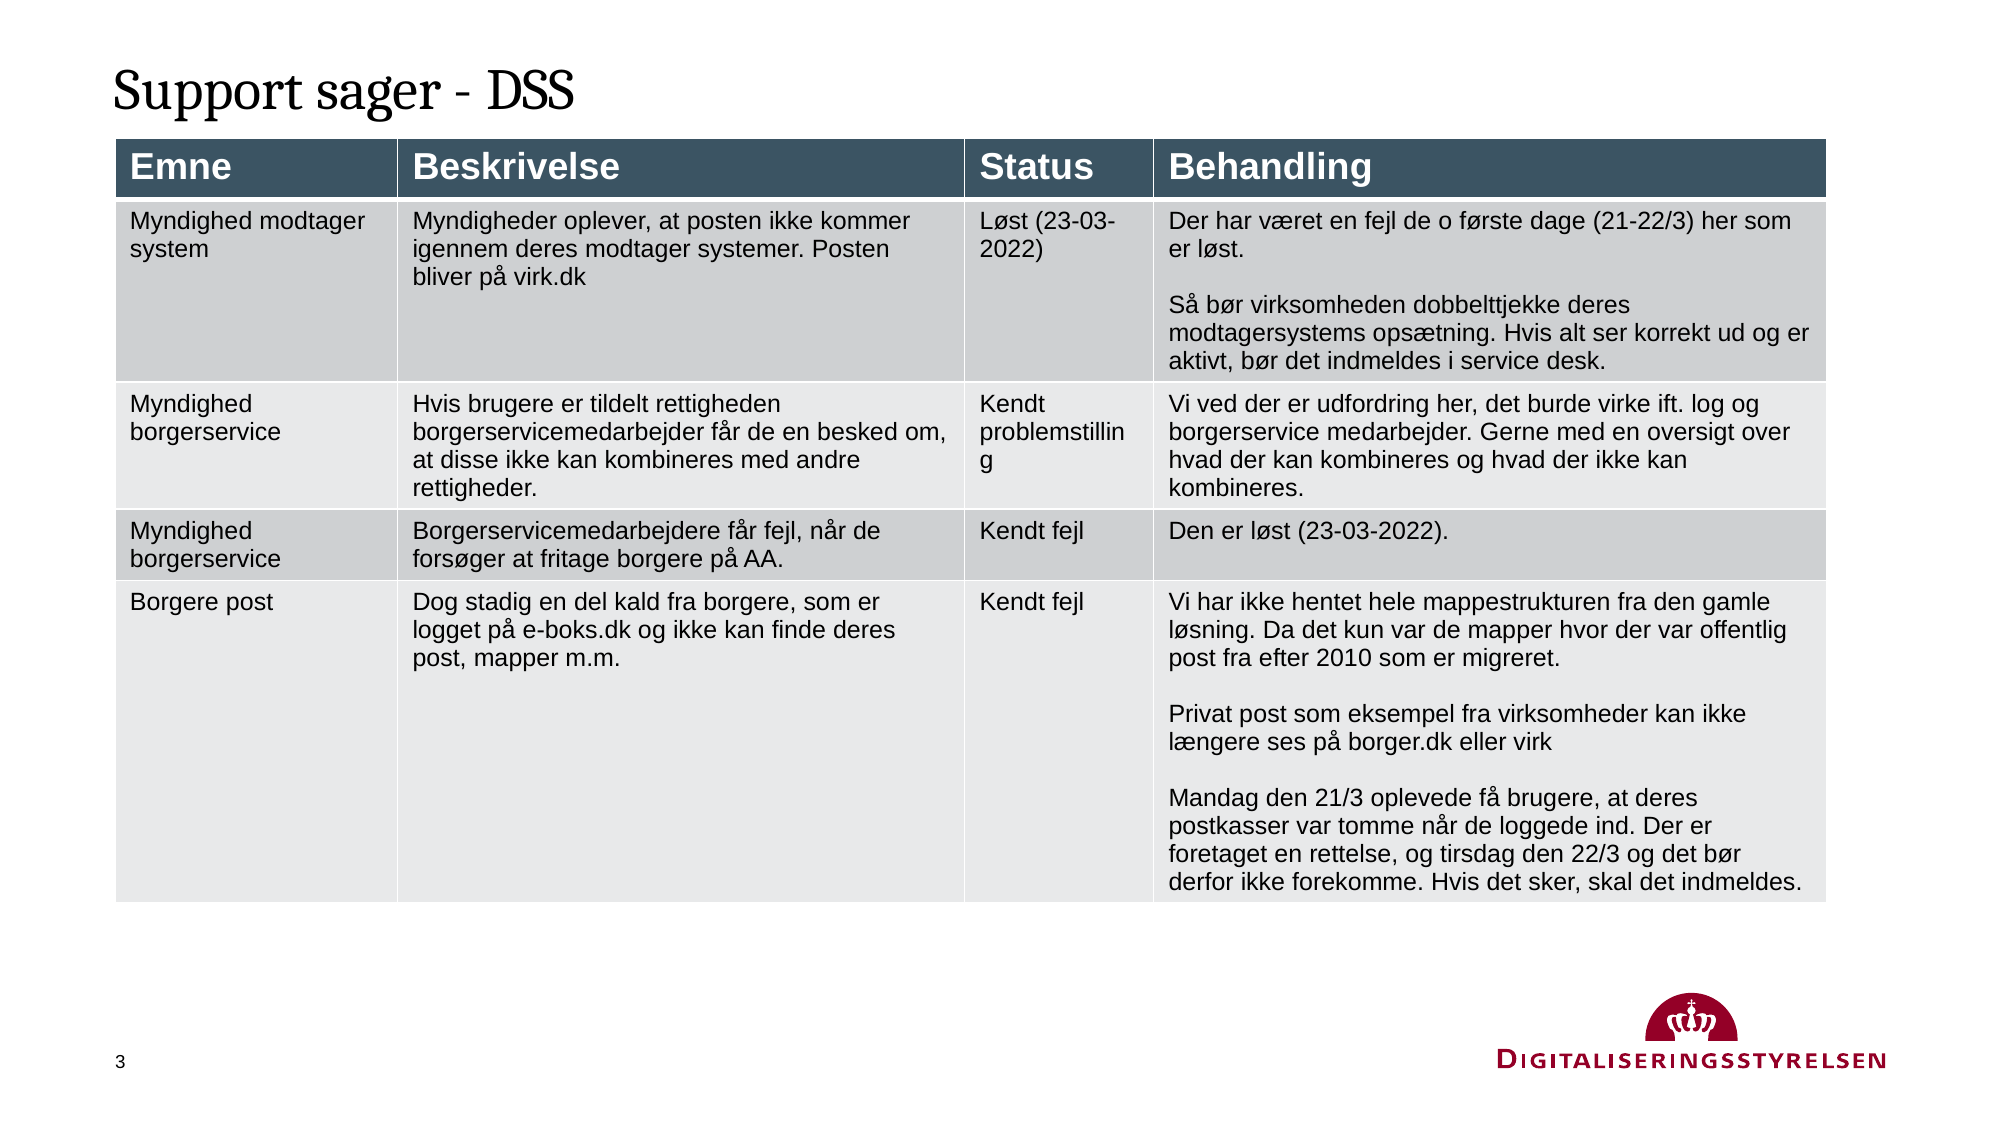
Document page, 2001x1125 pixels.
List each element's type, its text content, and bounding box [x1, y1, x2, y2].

table_cell Den er løst (23-03-2022). [1154, 510, 1826, 580]
table_cell Kendt fejl [965, 581, 1153, 902]
table_cell Dog stadig en del kald fra borgere, som er logget på e-boks.dk og ikke kan finde deres post, mapper m.m. [398, 581, 964, 902]
table_cell Kendt problemstilling [965, 383, 1153, 508]
table_cell Hvis brugere er tildelt rettigheden borgerservicemedarbejder får de en besked om, at disse ikke kan kombineres med andre rettigheder. [398, 383, 964, 508]
table_cell Borgerservicemedarbejdere får fejl, når de forsøger at fritage borgere på AA. [398, 510, 964, 580]
table_header Status [965, 139, 1153, 197]
table_cell Myndighed borgerservice [116, 383, 397, 508]
table_cell Vi har ikke hentet hele mappestrukturen fra den gamle løsning. Da det kun var de mapper hvor der var offentlig post fra efter 2010 som er migreret. Privat post som eksempel fra virksomheder kan ikke længere ses på borger.dk eller virk Mandag den 21/3 oplevede få brugere, at deres postkasser var tomme når de loggede ind. Der er foretaget en rettelse, og tirsdag den 22/3 og det bør derfor ikke forekomme. Hvis det sker, skal det indmeldes. [1154, 581, 1826, 902]
table_header Behandling [1154, 139, 1826, 197]
table_cell Kendt fejl [965, 510, 1153, 580]
table_cell Løst (23-03-2022) [965, 202, 1153, 381]
table_cell Myndigheder oplever, at posten ikke kommer igennem deres modtager systemer. Posten bliver på virk.dk [398, 202, 964, 381]
table_cell Myndighed modtager system [116, 202, 397, 381]
table_cell Vi ved der er udfordring her, det burde virke ift. log og borgerservice medarbejder. Gerne med en oversigt over hvad der kan kombineres og hvad der ikke kan kombineres. [1154, 383, 1826, 508]
title Support sager - DSS [115, 59, 1885, 213]
table_cell Der har været en fejl de o første dage (21-22/3) her som er løst. Så bør virksomheden dobbelttjekke deres modtagersystems opsætning. Hvis alt ser korrekt ud og er aktivt, bør det indmeldes i service desk. [1154, 202, 1826, 381]
table_header Emne [116, 139, 397, 197]
table_cell Borgere post [116, 581, 397, 902]
table_cell Myndighed borgerservice [116, 510, 397, 580]
table_header Beskrivelse [398, 139, 964, 197]
